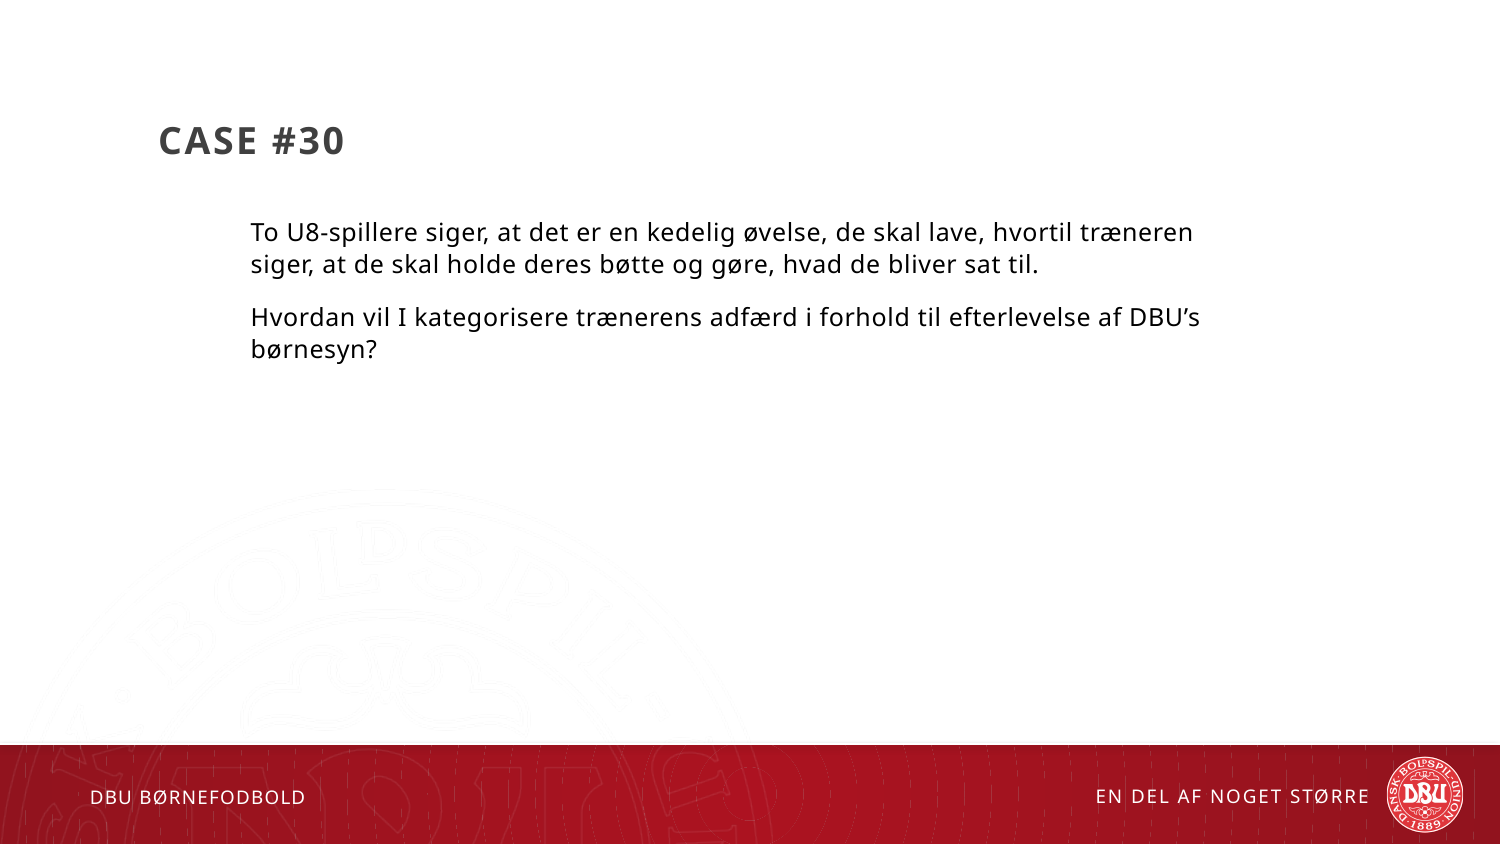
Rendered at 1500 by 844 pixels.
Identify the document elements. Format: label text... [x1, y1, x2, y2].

title Case #30 [143, 84, 1358, 192]
subtitle To U8-spillere siger, at det er en kedelig øvelse, de skal lave, hvortil træneren siger, at de skal holde deres bøtte og gøre, hvad de bliver sat til. Hvordan vil I kategorisere trænerens adfærd i forhold til efterlevelse af DBU’s børnesyn? [235, 206, 1265, 637]
